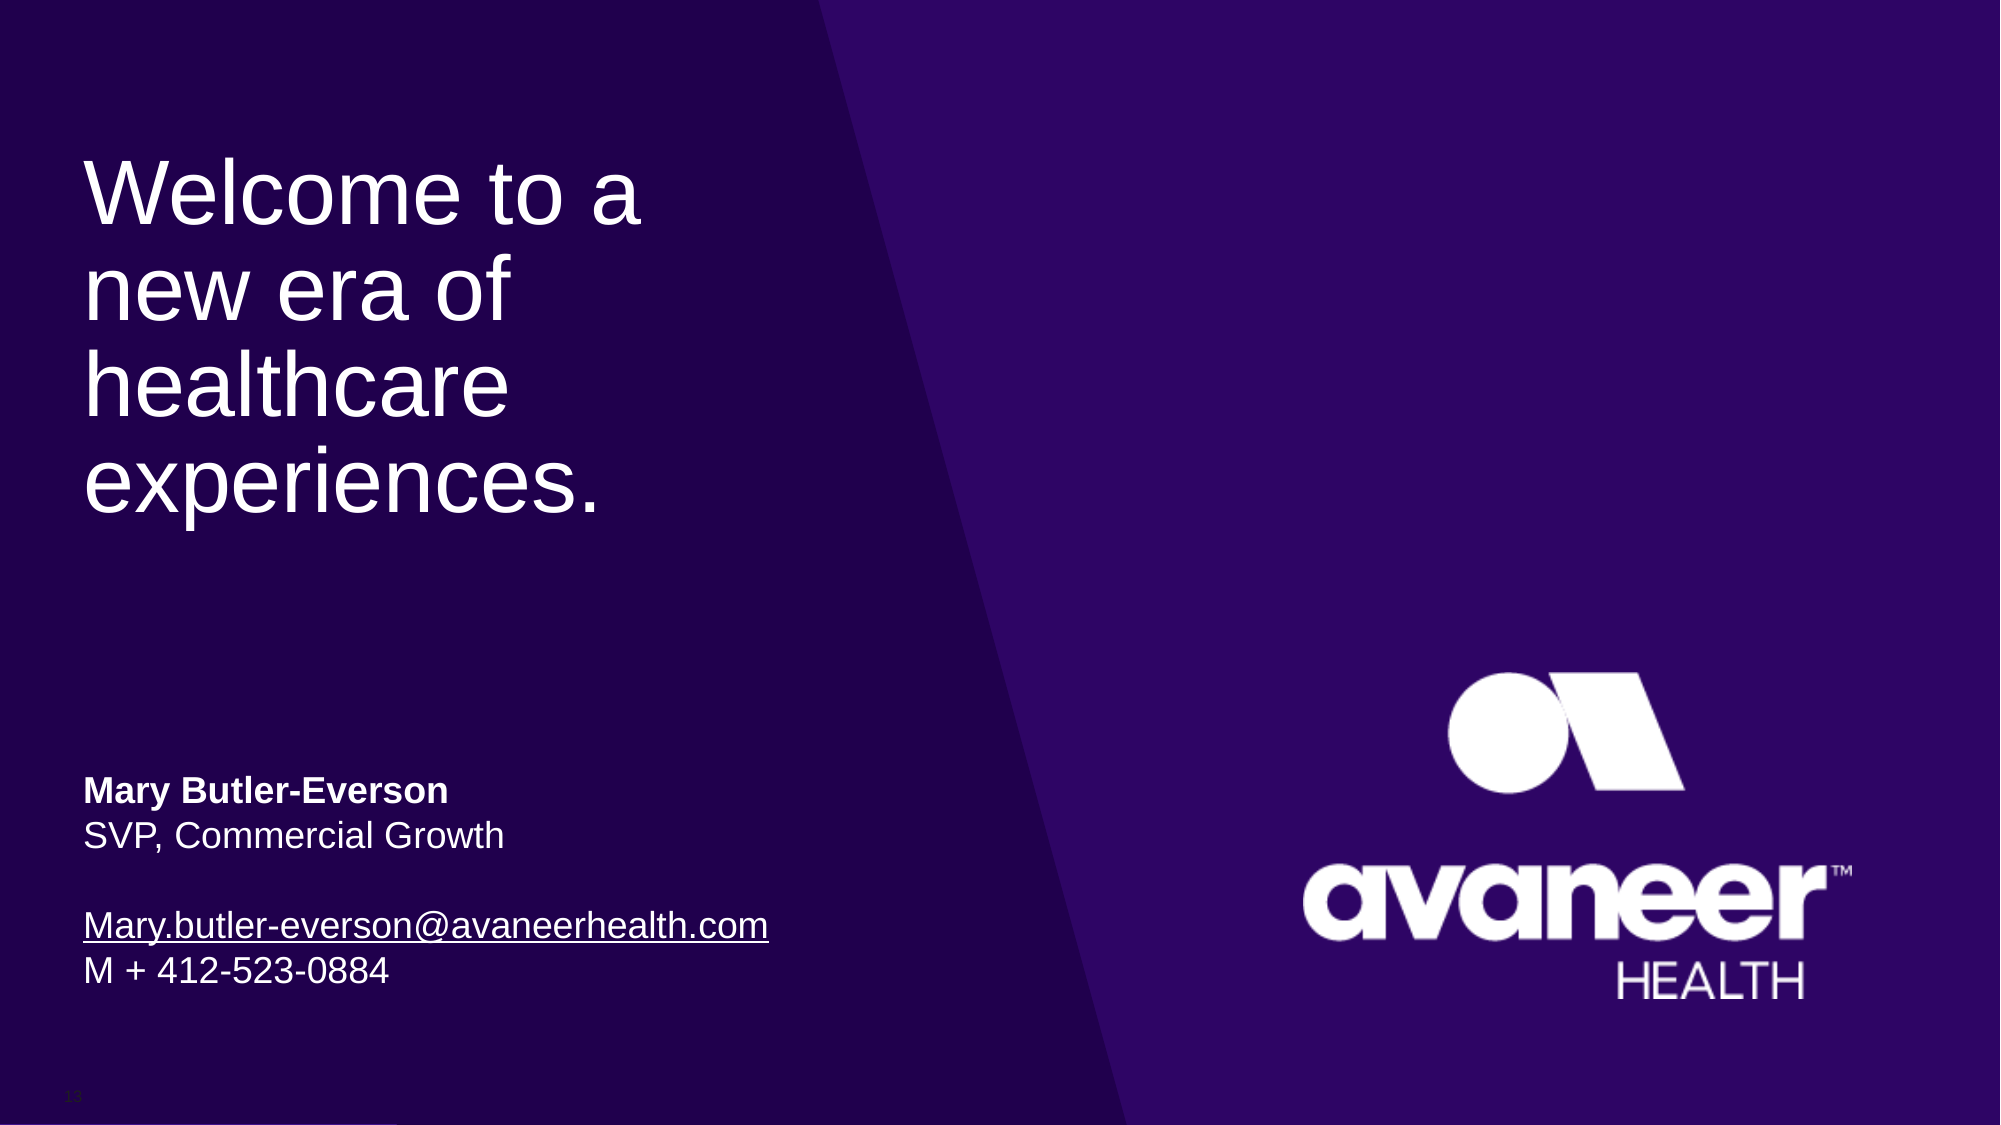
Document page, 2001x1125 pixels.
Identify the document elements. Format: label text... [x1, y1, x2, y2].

text_box Mary Butler-Everson SVP, Commercial Growth Mary.butler-everson@avaneerhealth.com M + 412-523-0884 [68, 759, 1070, 999]
slide_number 13 [63, 1086, 122, 1113]
picture [1303, 672, 1852, 999]
text_box Welcome to a new era of healthcare experiences. [68, 139, 827, 600]
